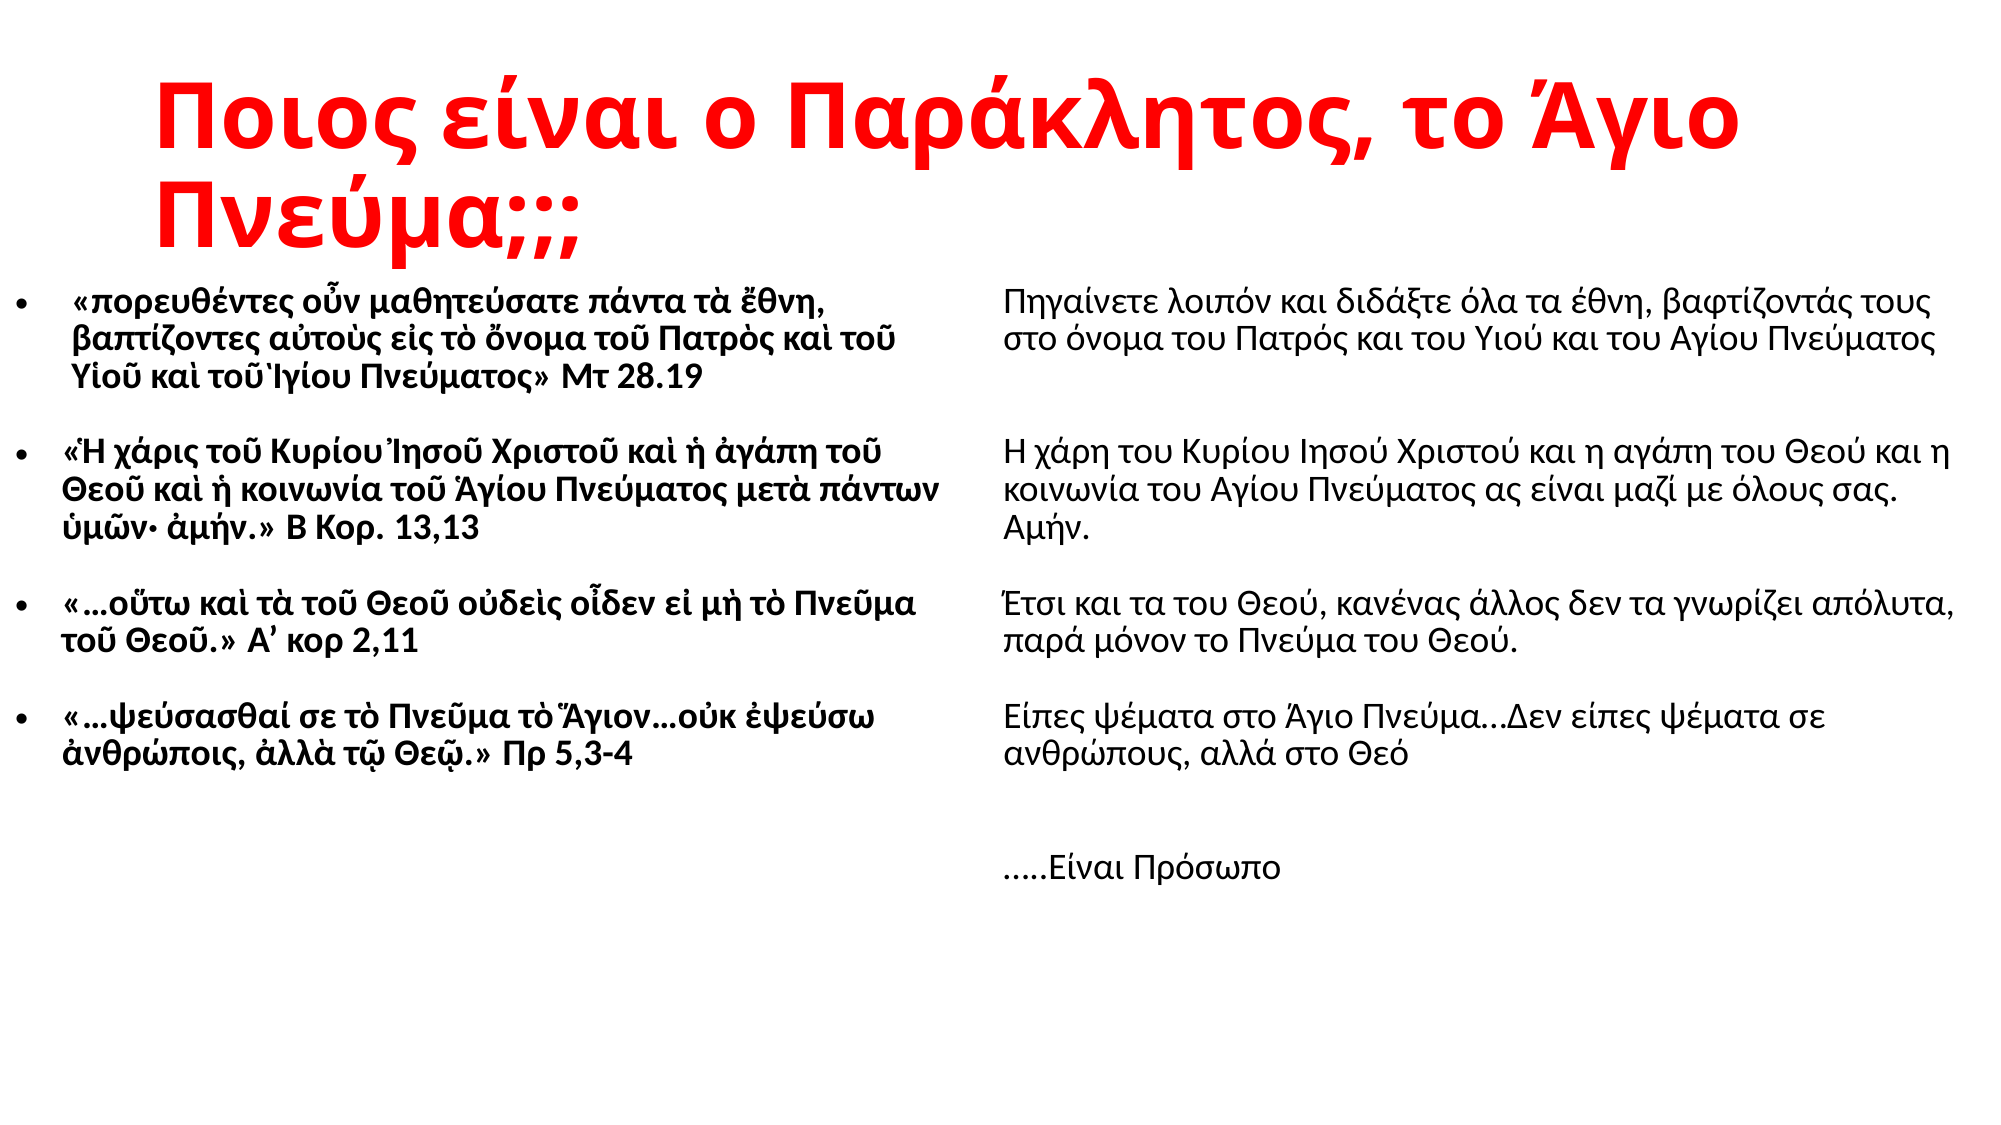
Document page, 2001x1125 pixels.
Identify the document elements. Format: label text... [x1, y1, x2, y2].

table_header Πηγαίνετε λοιπόν και διδάξτε όλα τα έθνη, βαφτίζοντάς τους στο όνομα του Πατρός και του Υιού και του Αγίου Πνεύματος Η χάρη του Κυρίου Ιησού Χριστού και η αγάπη του Θεού και η κοινωνία του Αγίου Πνεύματος ας είναι μαζί με όλους σας. Αμήν. Έτσι και τα του Θεού, κανένας άλλος δεν τα γνωρίζει απόλυτα, παρά μόνον το Πνεύμα του Θεού. Είπες ψέματα στο Άγιο Πνεύμα…Δεν είπες ψέματα σε ανθρώπους, αλλά στο Θεό …..Είναι Πρόσωπο [989, 278, 1999, 1100]
title Ποιος είναι ο Παράκλητος, το Άγιο Πνεύμα;;; [137, 59, 1863, 276]
table_header «πορευθέντες οὖν μαθητεύσατε πάντα τὰ ἔθνη, βαπτίζοντες αὐτοὺς εἰς τὸ ὄνομα τοῦ Πατρὸς καὶ τοῦ Υἱοῦ καὶ τοῦ ἁγίου Πνεύματος» Μτ 28.19 «Ἡ χάρις τοῦ Κυρίου Ἰησοῦ Χριστοῦ καὶ ἡ ἀγάπη τοῦ Θεοῦ καὶ ἡ κοινωνία τοῦ Ἁγίου Πνεύματος μετὰ πάντων ὑμῶν· ἀμήν.» Β Κορ. 13,13 «…οὕτω καὶ τὰ τοῦ Θεοῦ οὐδεὶς οἶδεν εἰ μὴ τὸ Πνεῦμα τοῦ Θεοῦ.» Α’ κορ 2,11 «…ψεύσασθαί σε τὸ Πνεῦμα τὸ Ἅγιον…οὐκ ἐψεύσω ἀνθρώποις, ἀλλὰ τῷ Θεῷ.» Πρ 5,3-4 [1, 278, 987, 1100]
